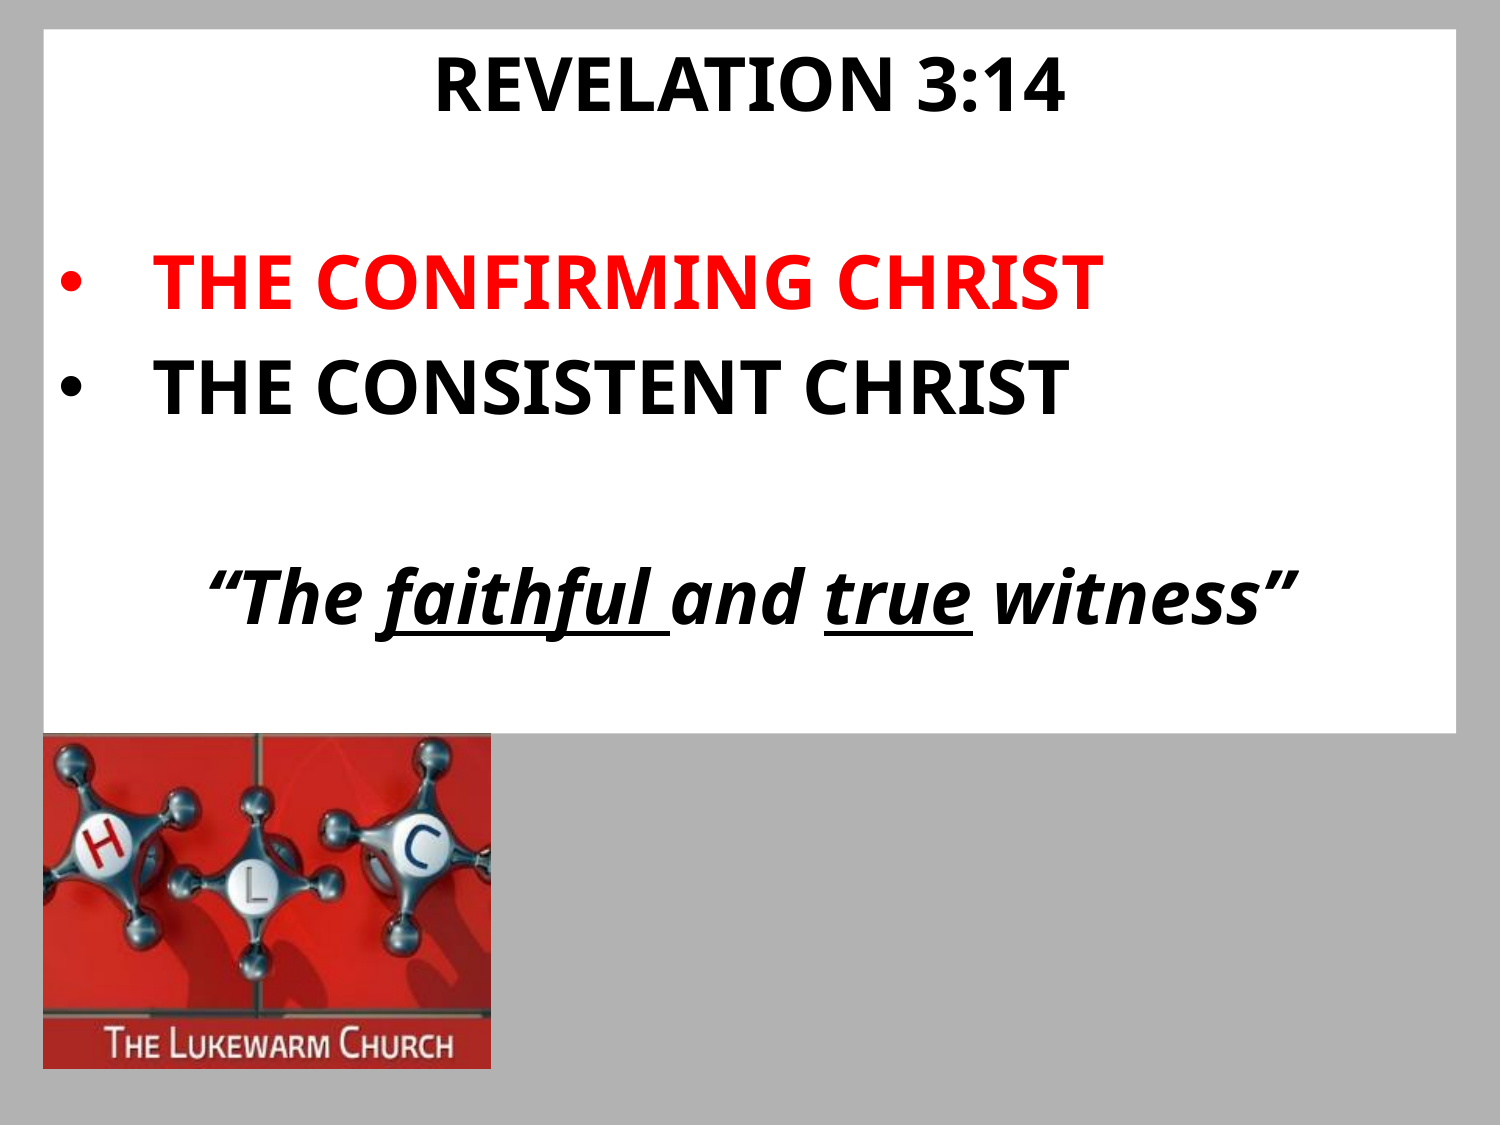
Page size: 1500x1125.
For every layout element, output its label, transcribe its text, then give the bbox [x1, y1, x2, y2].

list REVELATION 3:14 THE CONFIRMING CHRIST THE CONSISTENT CHRIST “The faithful and true witness” [43, 29, 1457, 734]
picture [43, 733, 491, 1069]
